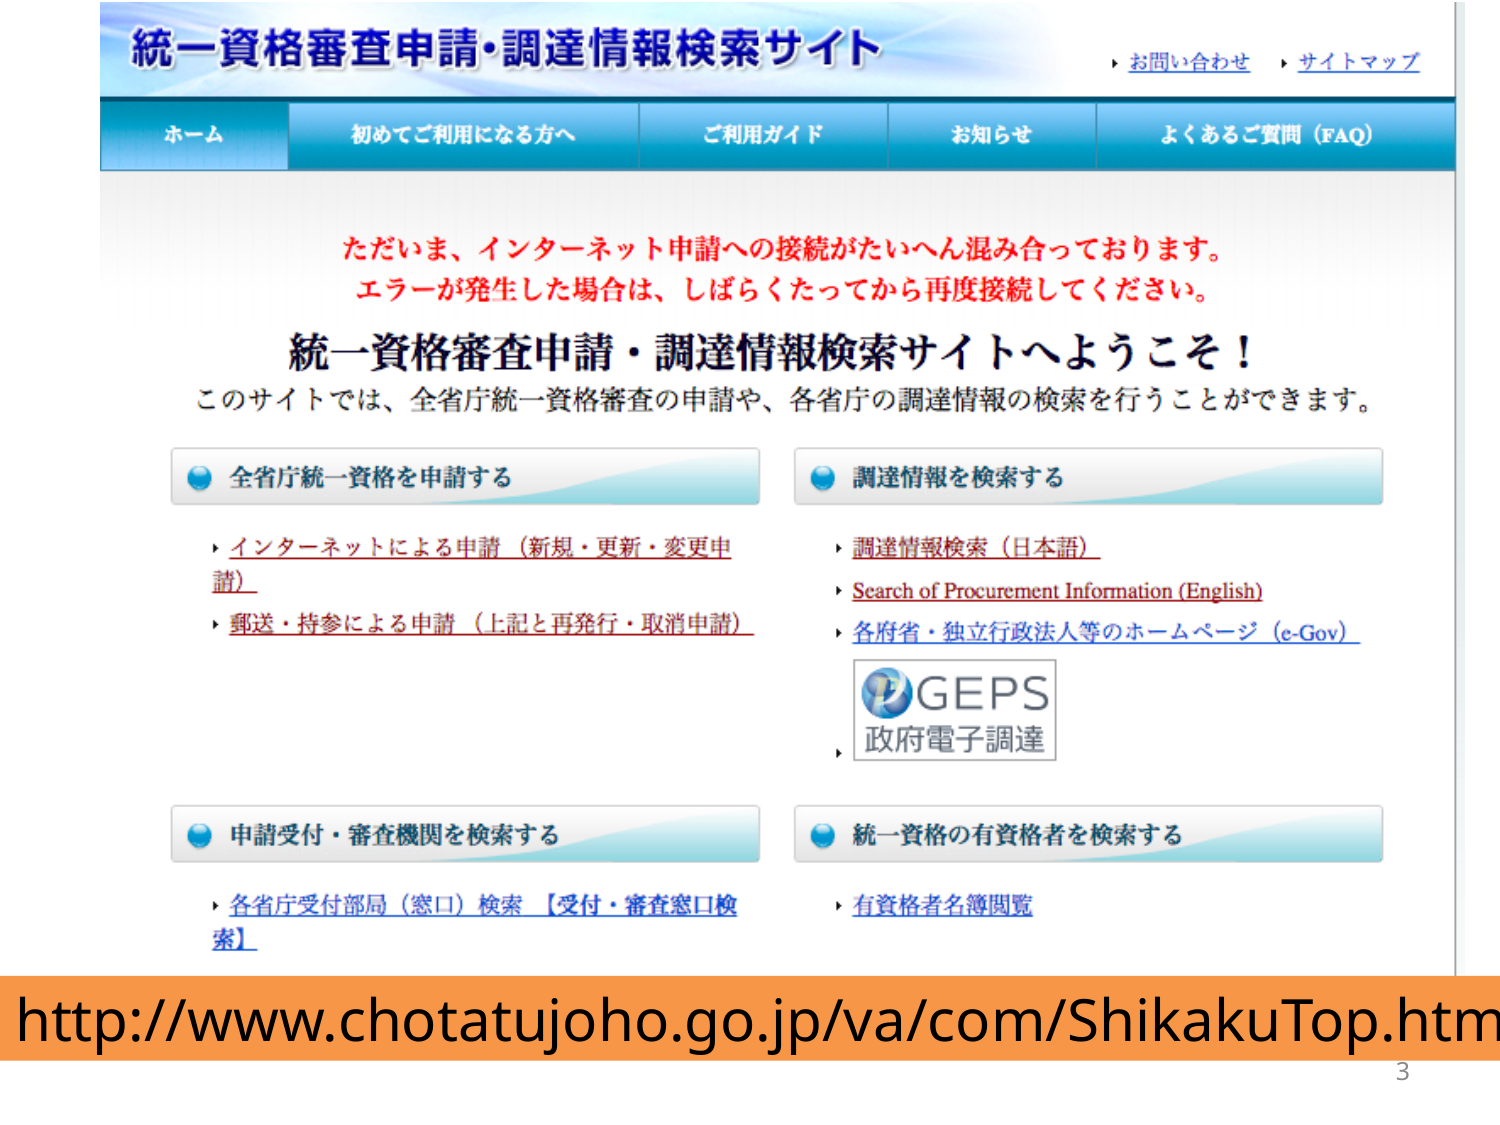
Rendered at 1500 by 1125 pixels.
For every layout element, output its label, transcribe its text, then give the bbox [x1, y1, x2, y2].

picture [100, 2, 1465, 1007]
slide_number 3 [1074, 1061, 1425, 1103]
text_box http://www.chotatujoho.go.jp/va/com/ShikakuTop.html [0, 975, 1500, 1061]
